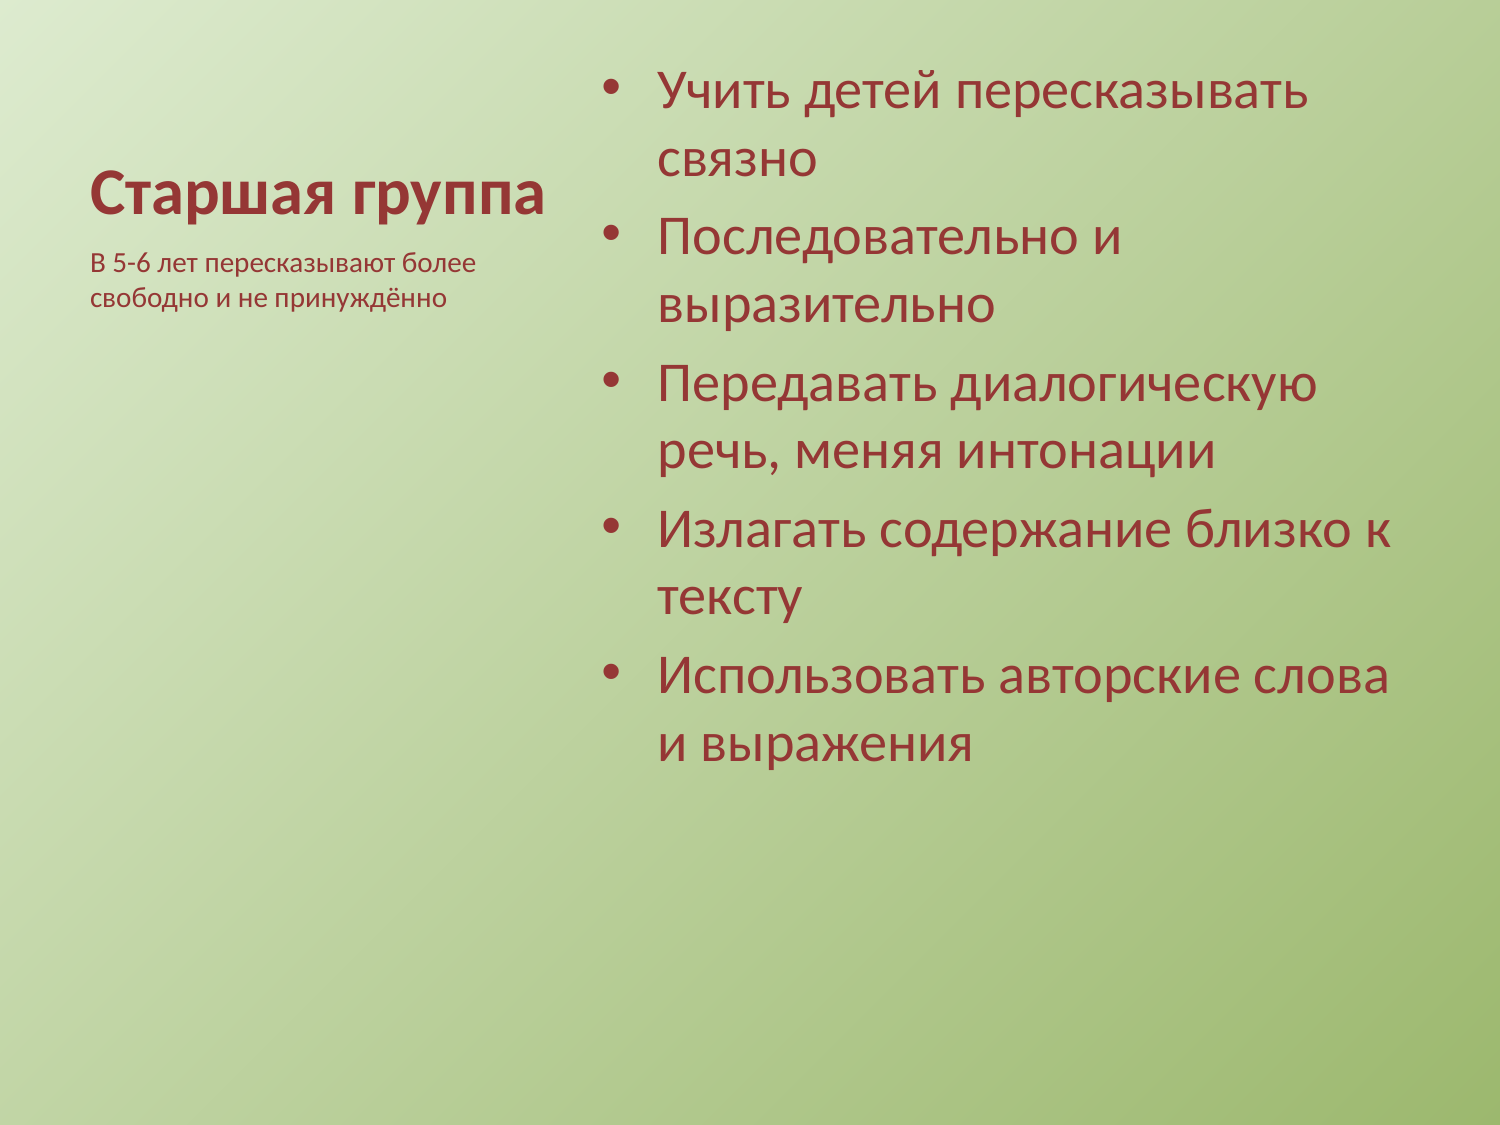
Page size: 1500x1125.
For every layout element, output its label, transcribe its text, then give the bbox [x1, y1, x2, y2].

list В 5-6 лет пересказывают более свободно и не принуждённо [75, 235, 569, 1005]
list Учить детей пересказывать связно Последовательно и выразительно Передавать диалогическую речь, меняя интонации Излагать содержание близко к тексту Использовать авторские слова и выражения [586, 44, 1425, 1005]
title Старшая группа [75, 44, 569, 235]
